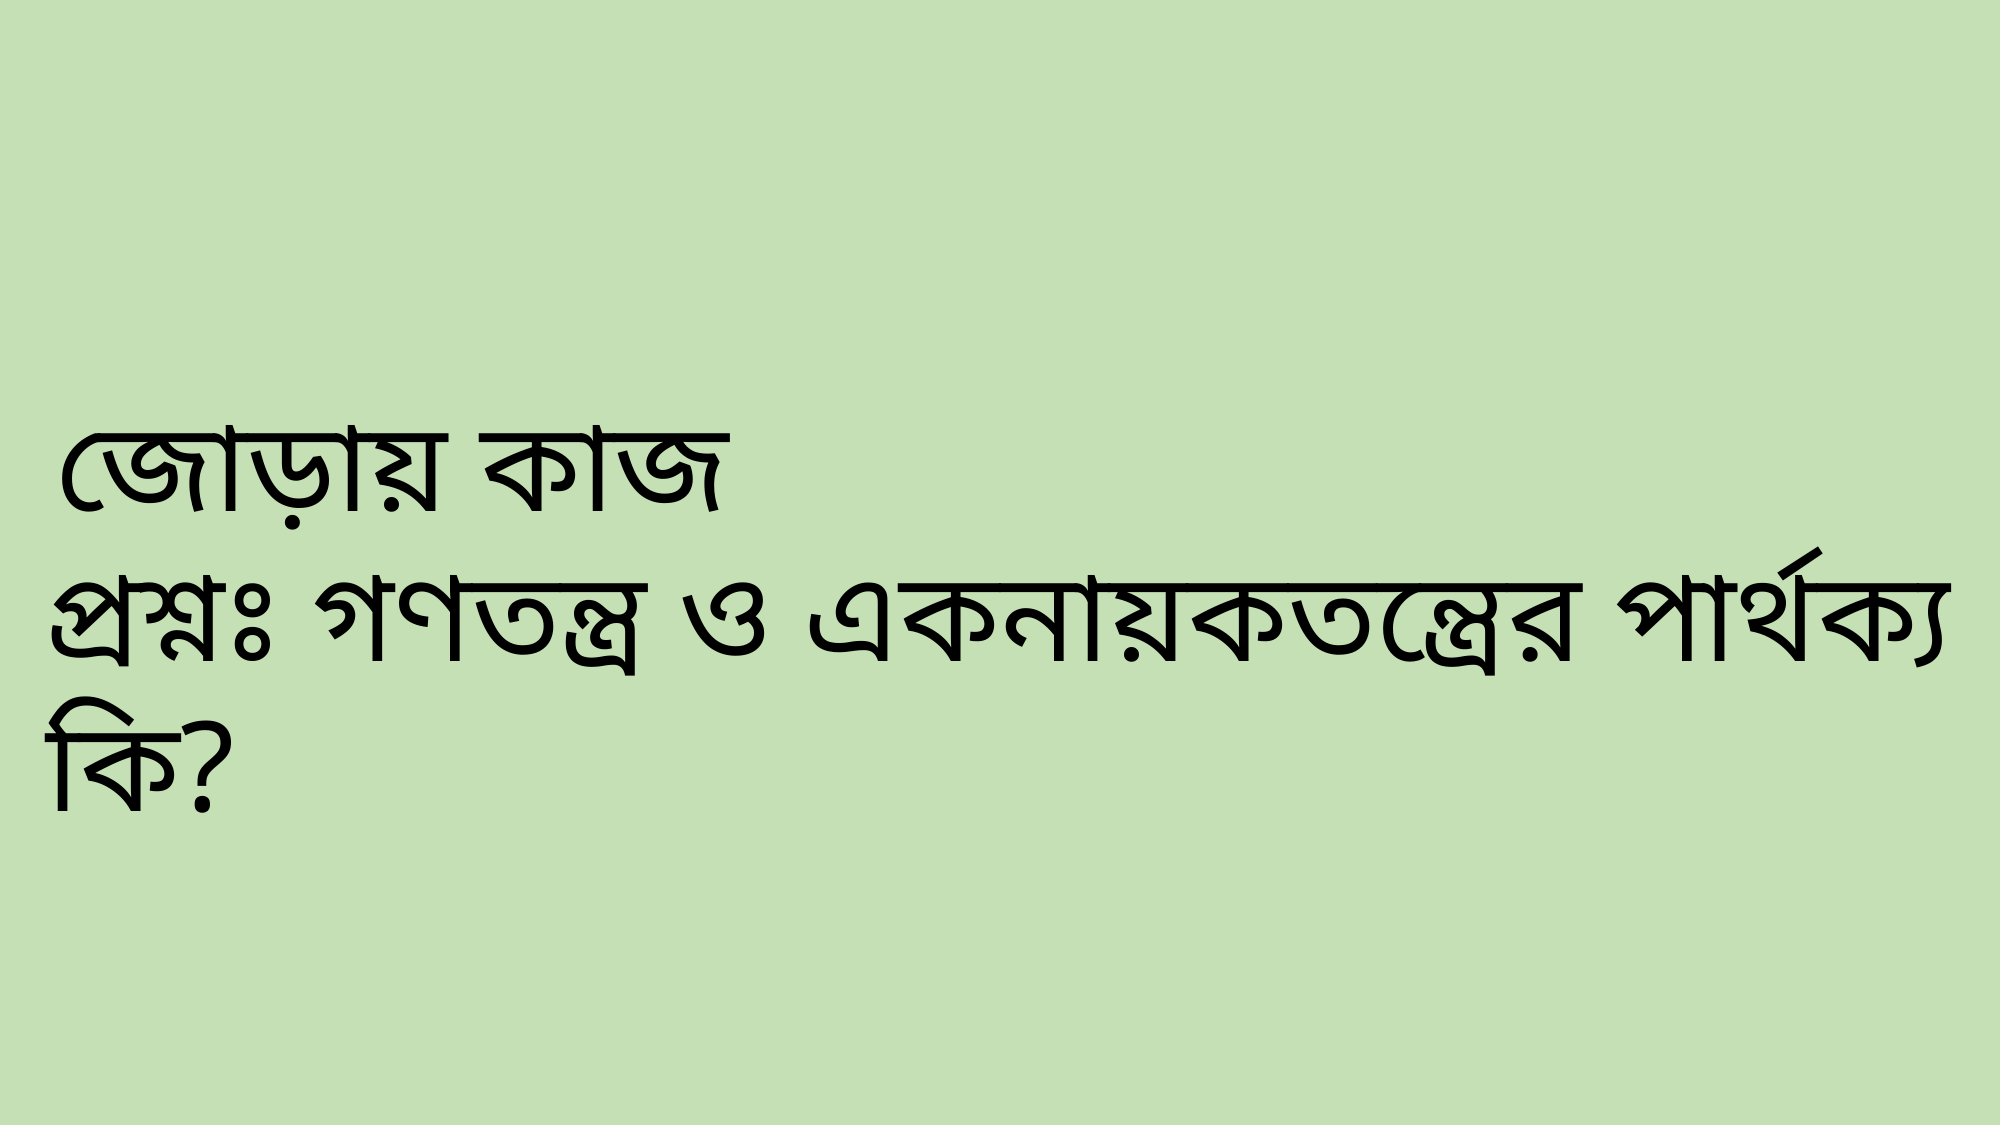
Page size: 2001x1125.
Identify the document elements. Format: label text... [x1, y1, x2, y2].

text_box জোড়ায় কাজ প্রশ্নঃ গণতন্ত্র ও একনায়কতন্ত্রের পার্থক্য কি? [31, 379, 2000, 845]
